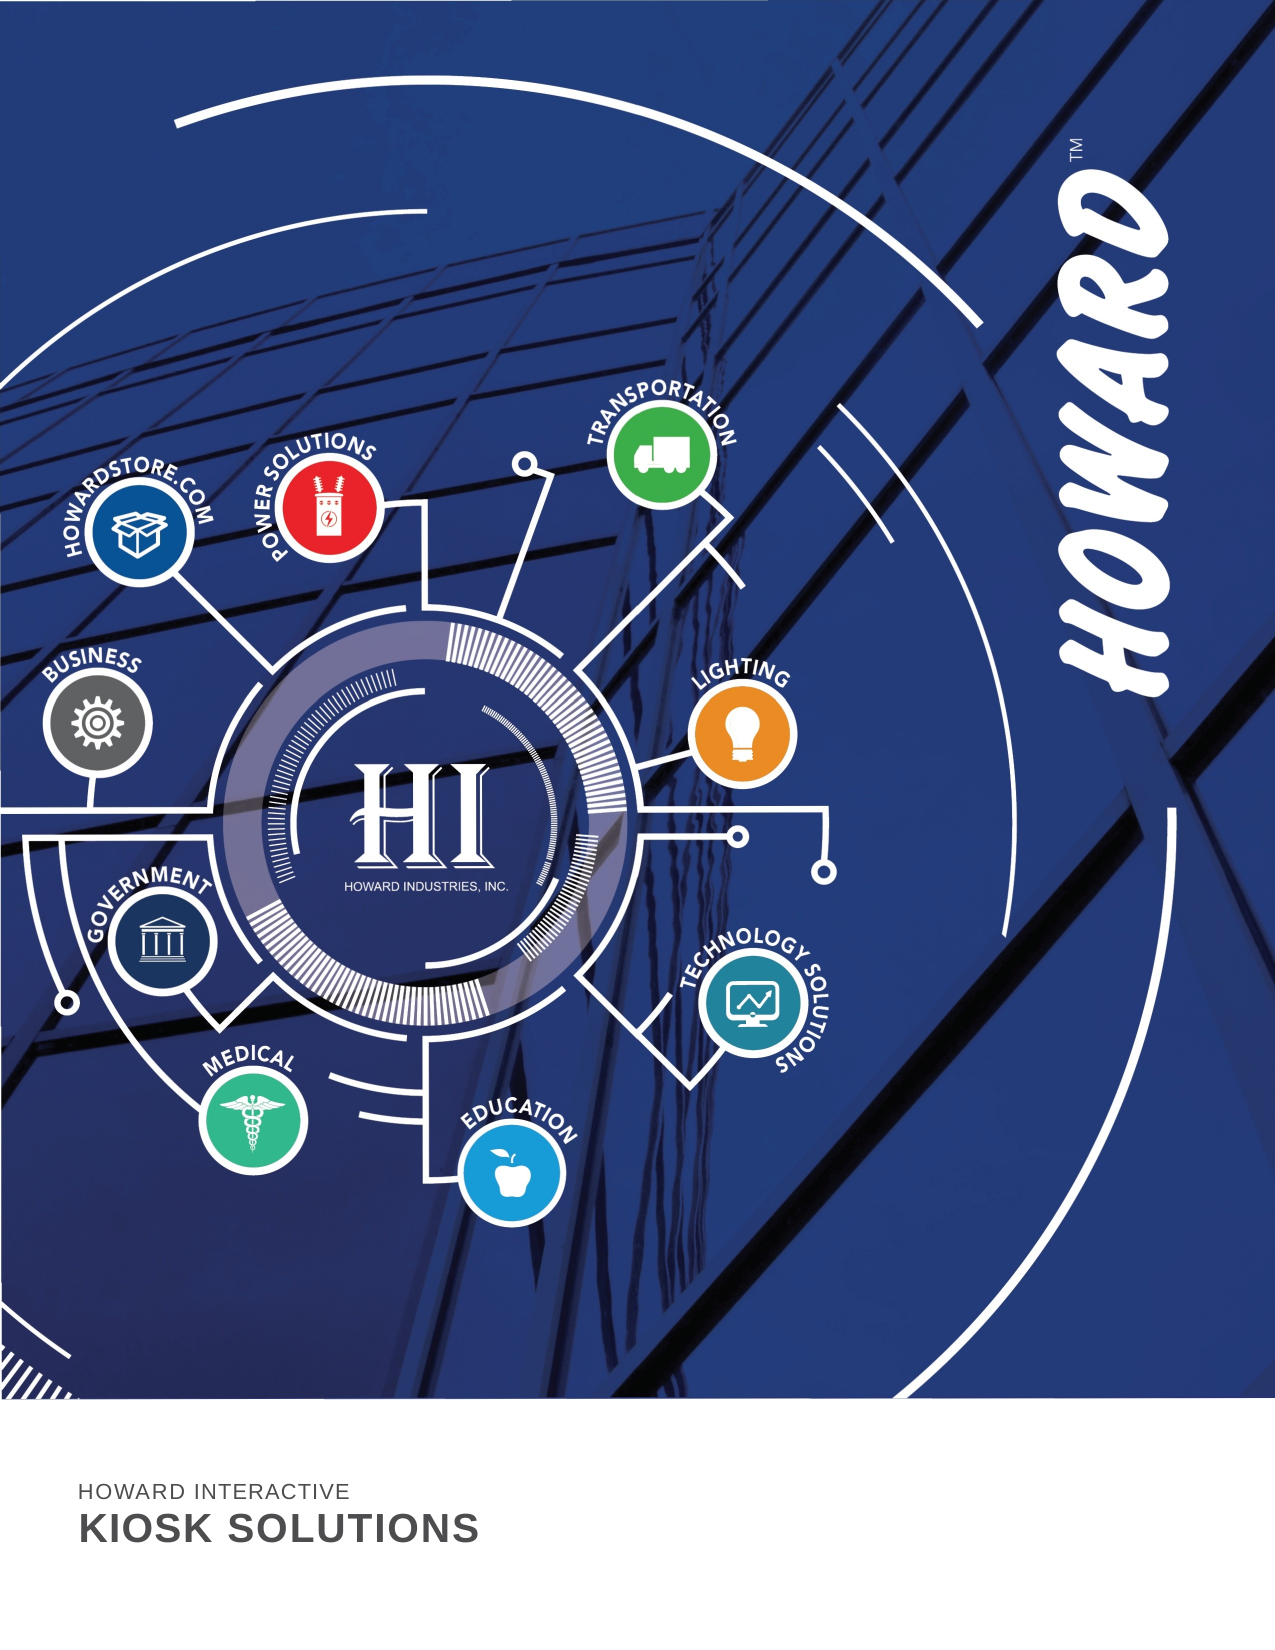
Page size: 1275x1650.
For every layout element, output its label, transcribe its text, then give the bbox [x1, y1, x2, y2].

text_box [0, 0, 1275, 1402]
text_box HOWARD INTERACTIVE KIOSK SOLUTIONS [75, 1478, 485, 1551]
